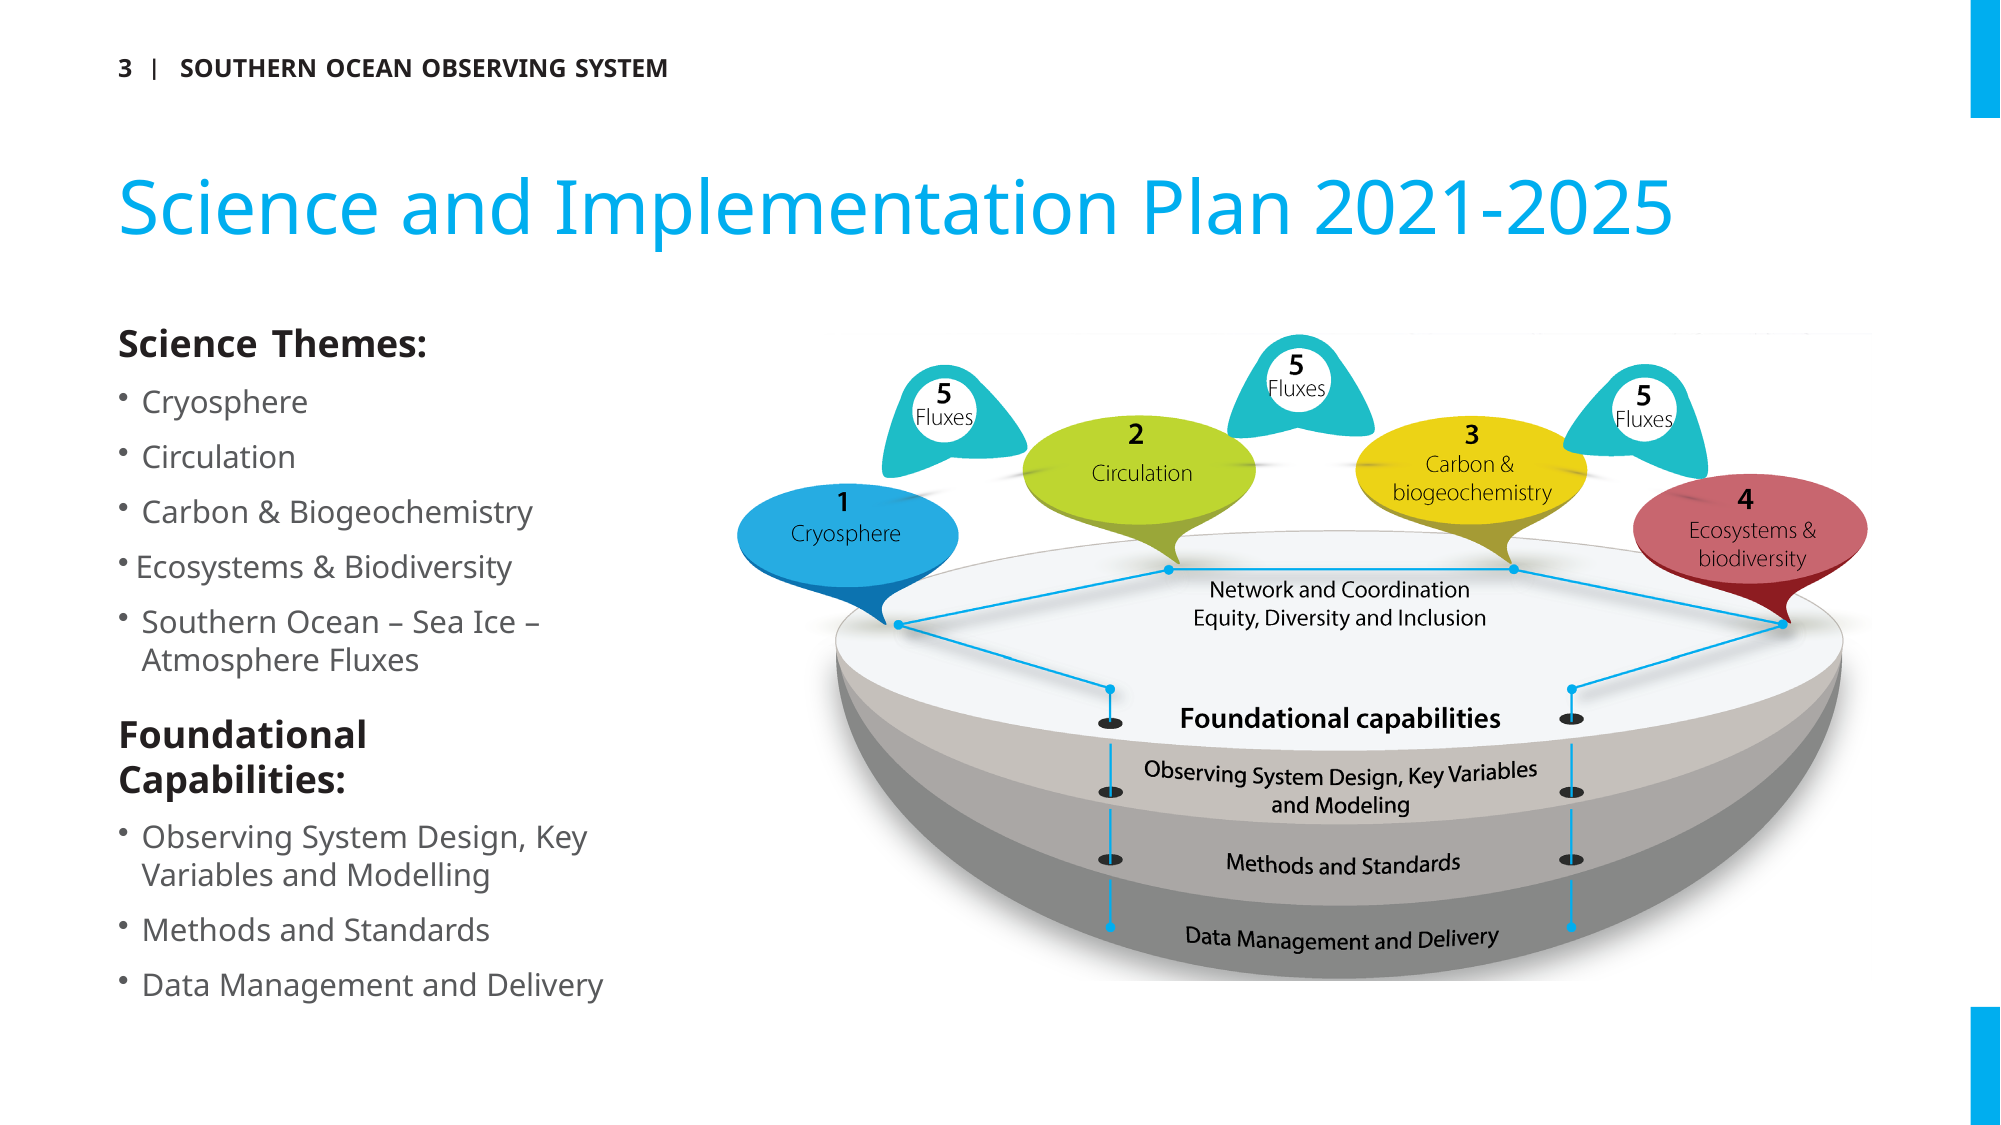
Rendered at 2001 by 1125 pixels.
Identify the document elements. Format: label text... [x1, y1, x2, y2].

text_box 3 | SOUTHERN OCEAN OBSERVING SYSTEM [116, 37, 688, 85]
text_box [1970, 0, 2000, 118]
text_box Science Themes: Cryosphere Circulation Carbon & Biogeochemistry Ecosystems & Biodiversity Southern Ocean – Sea Ice – Atmosphere Fluxes Foundational Capabilities: Observing System Design, Key Variables and Modelling Methods and Standards Data Management and Delivery [116, 298, 700, 1003]
title Science and Implementation Plan 2021-2025 [116, 157, 1688, 348]
picture [734, 333, 1873, 981]
text_box [1970, 1006, 2000, 1125]
